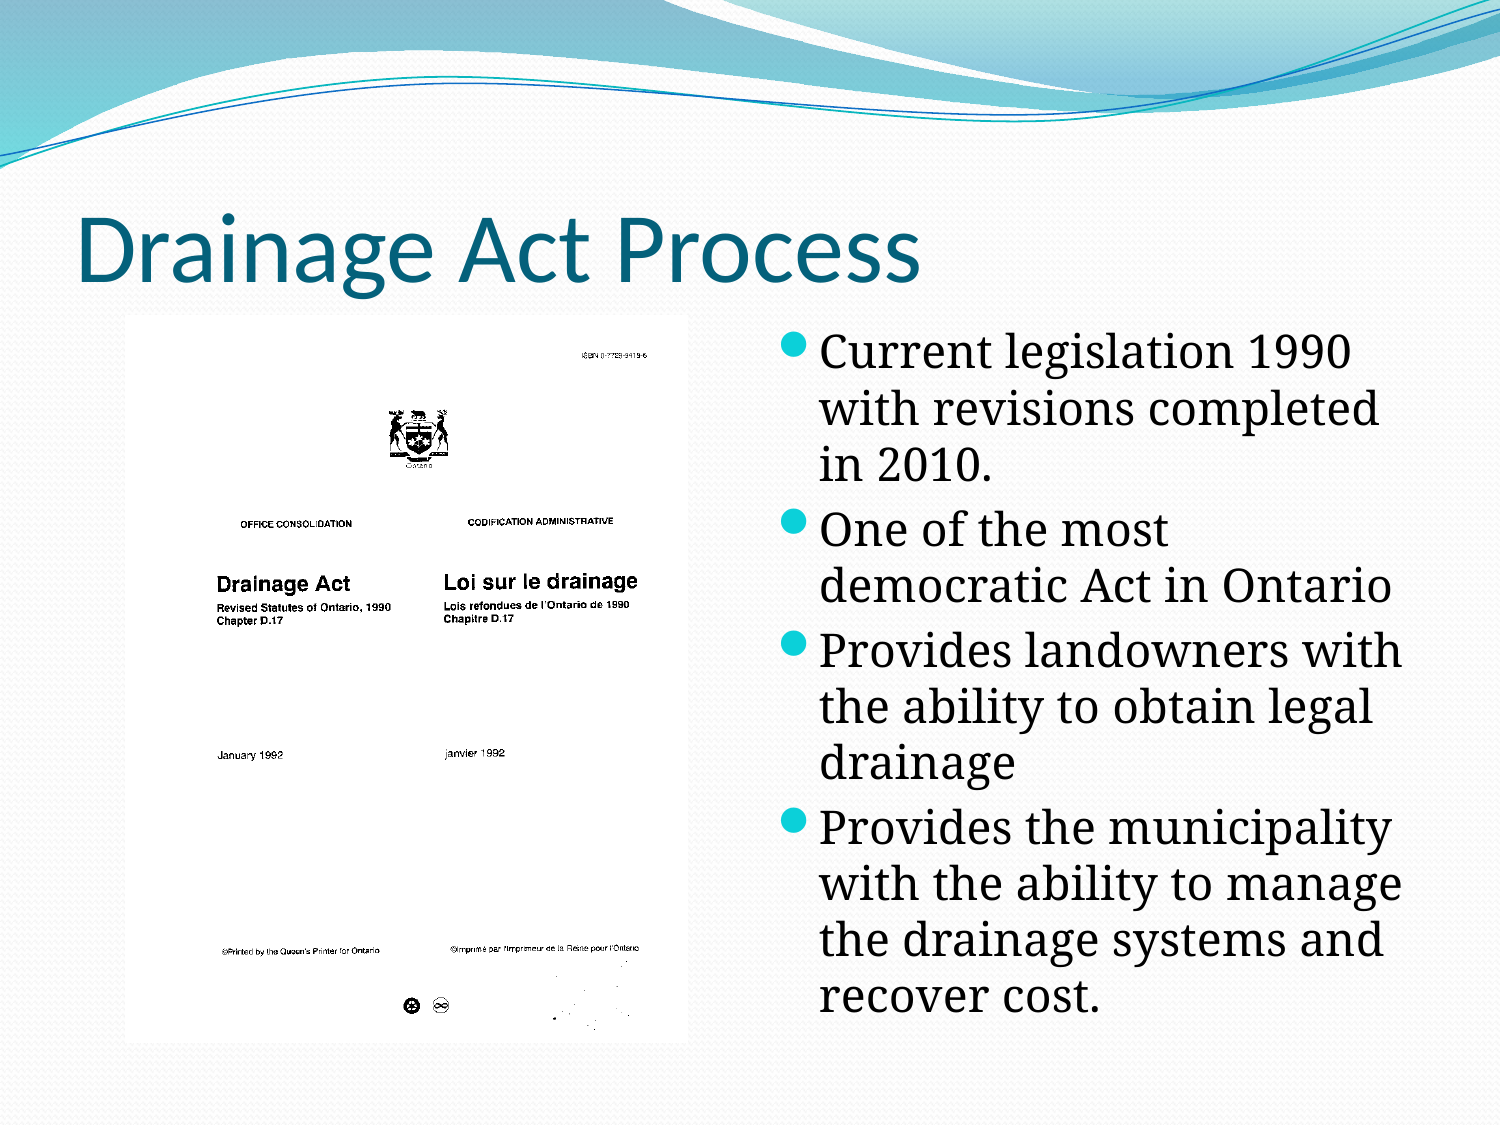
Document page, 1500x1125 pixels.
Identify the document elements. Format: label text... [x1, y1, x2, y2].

list Current legislation 1990 with revisions completed in 2010. One of the most democratic Act in Ontario Provides landowners with the ability to obtain legal drainage Provides the municipality with the ability to manage the drainage systems and recover cost. [762, 314, 1425, 1043]
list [124, 314, 688, 1043]
title Drainage Act Process [75, 115, 1425, 303]
